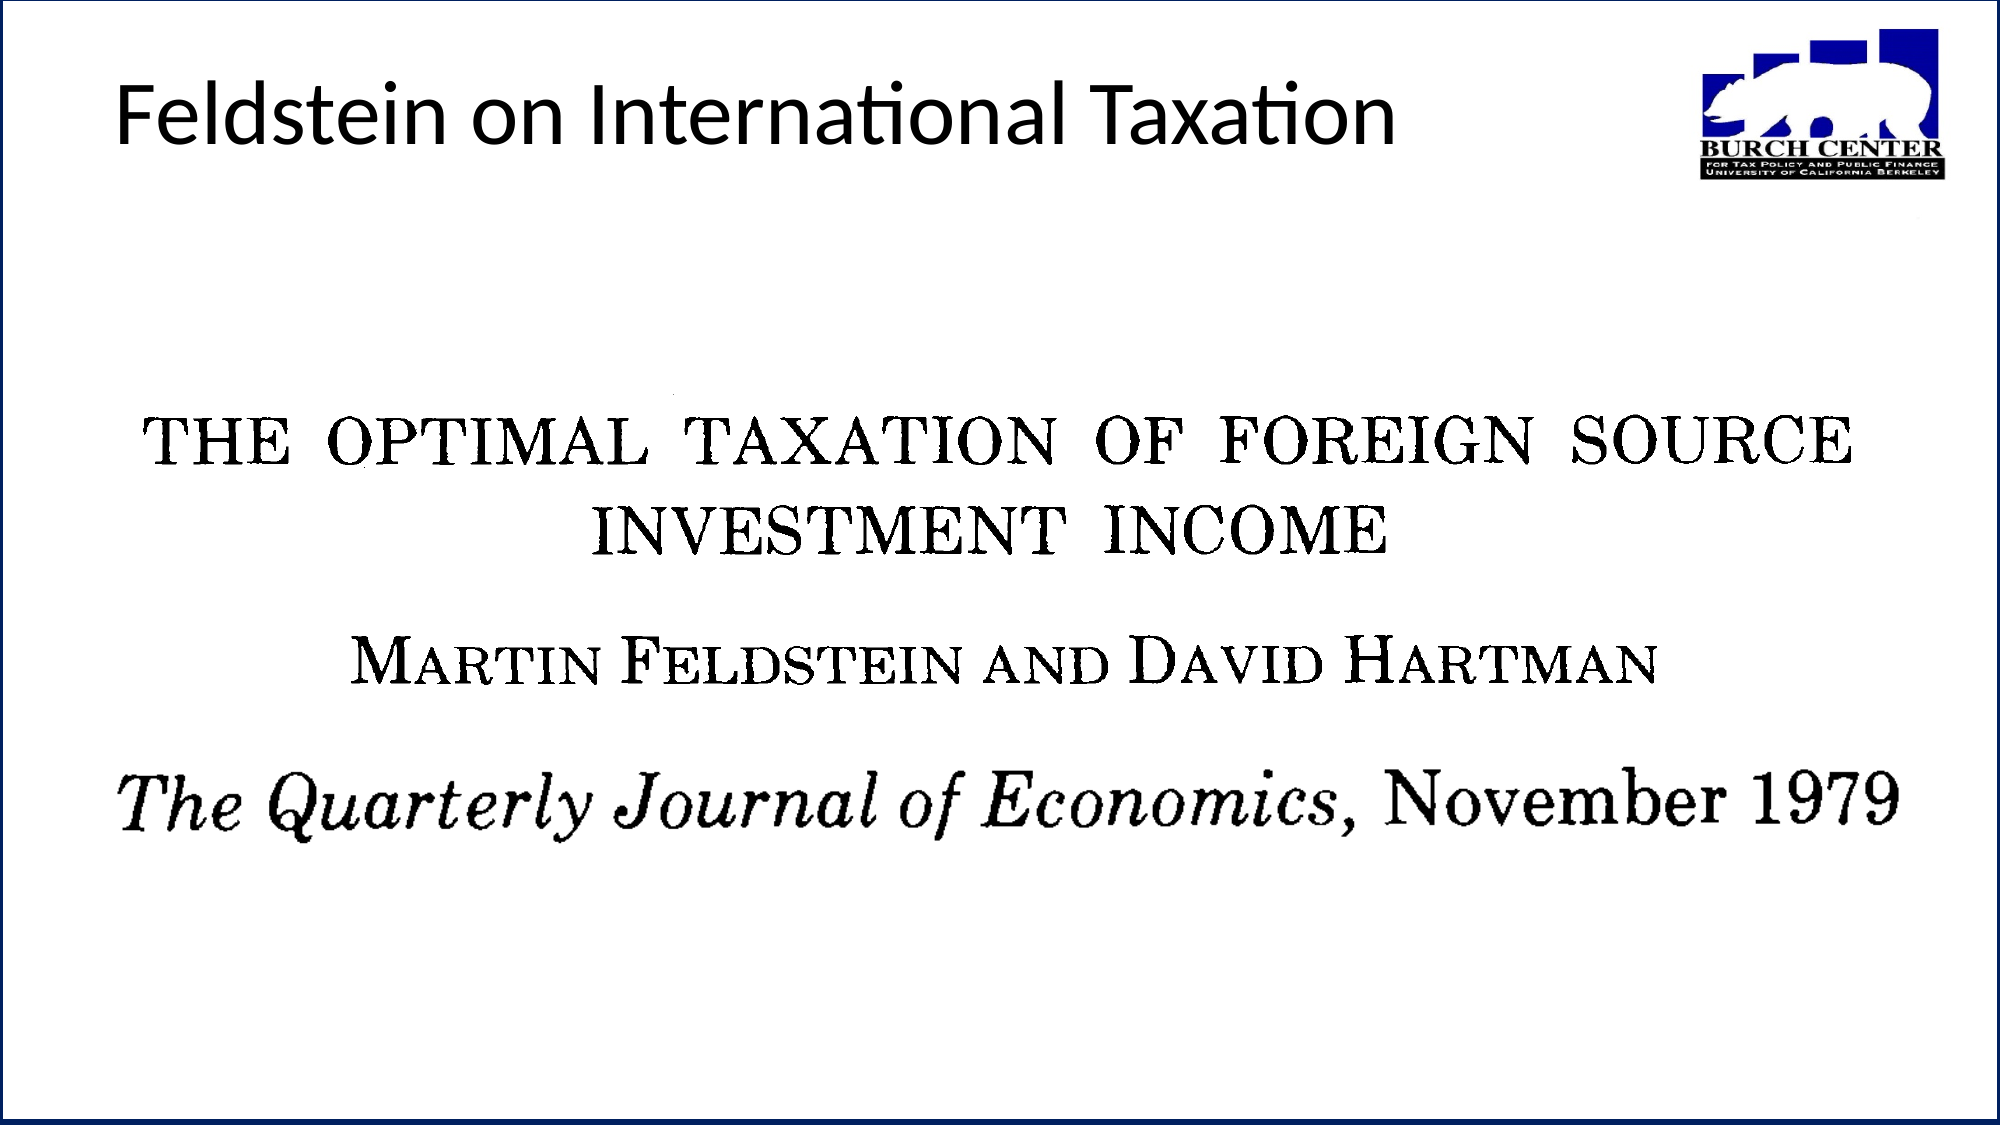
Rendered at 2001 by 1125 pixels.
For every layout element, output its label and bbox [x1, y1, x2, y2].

picture [99, 386, 1901, 704]
text_box [0, 0, 2000, 1124]
picture [87, 754, 1913, 863]
